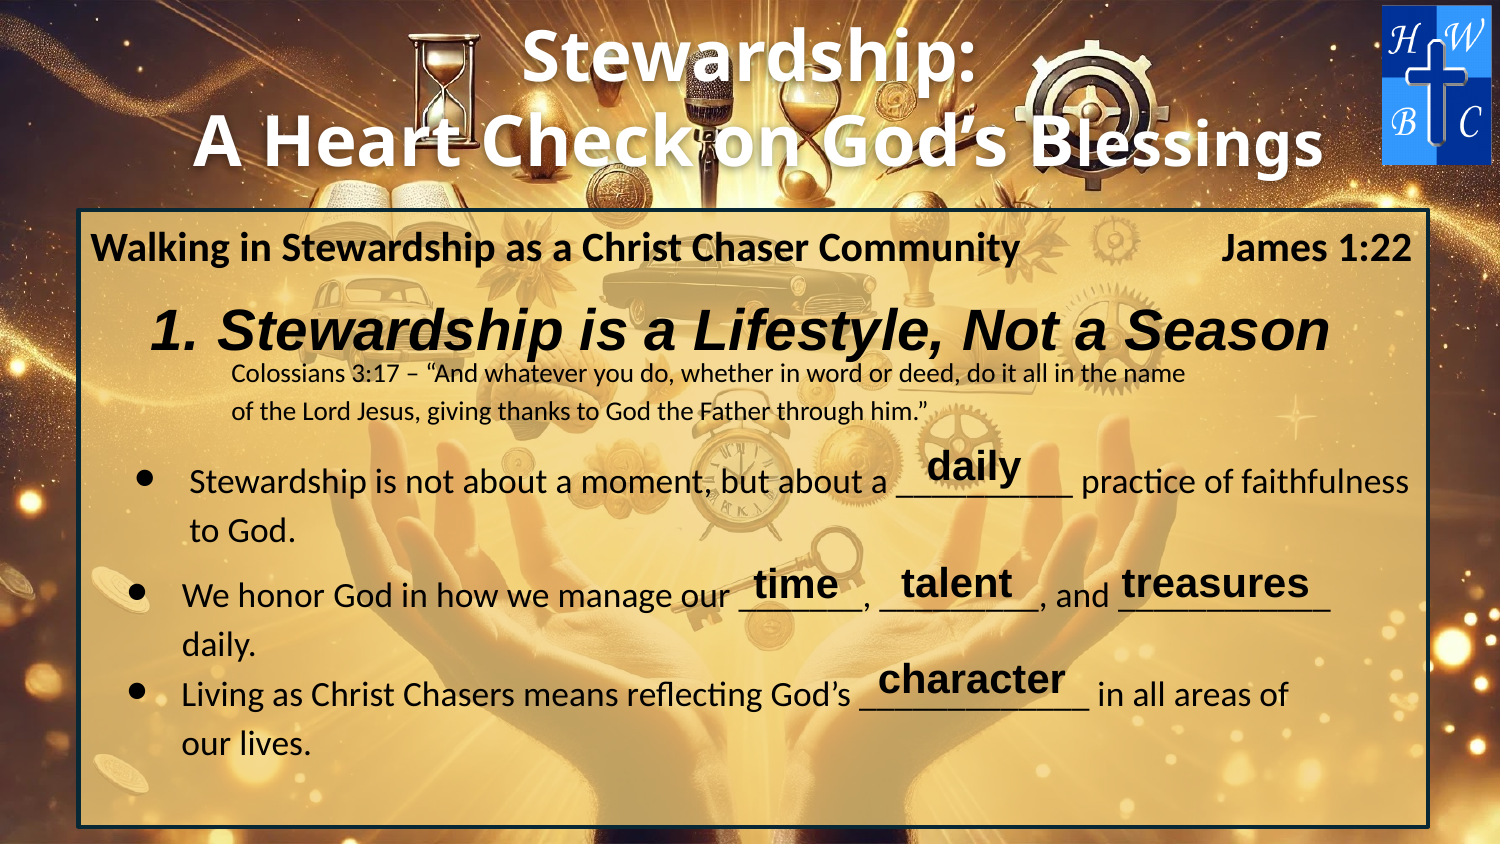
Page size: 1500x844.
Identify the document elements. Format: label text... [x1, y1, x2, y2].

text_box [78, 285, 216, 550]
text_box Stewardship is not about a moment, but about a __________ practice of faithfulness to God. [99, 436, 1431, 565]
text_box daily [911, 430, 1114, 496]
text_box We honor God in how we manage our _______, _________, and ____________ daily. [16, 550, 1349, 679]
text_box Living as Christ Chasers means reflecting God’s _____________ in all areas of our lives. [16, 650, 1318, 778]
text_box Walking in Stewardship as a Christ Chaser Community [65, 197, 1047, 285]
text_box Colossians 3:17 – “And whatever you do, whether in word or deed, do it all in the name of the Lord Jesus, giving thanks to God the Father through him.” [216, 335, 1210, 436]
text_box [1210, 285, 1428, 436]
text_box Stewardship is a Lifestyle, Not a Season [127, 273, 1404, 370]
text_box talent [886, 547, 1106, 613]
text_box [78, 565, 1428, 827]
text_box [1047, 209, 1201, 273]
picture [0, 0, 1500, 844]
text_box treasures [1106, 547, 1355, 613]
text_box James 1:22 [1201, 197, 1434, 285]
text_box time [738, 549, 875, 615]
text_box character [862, 644, 1156, 710]
